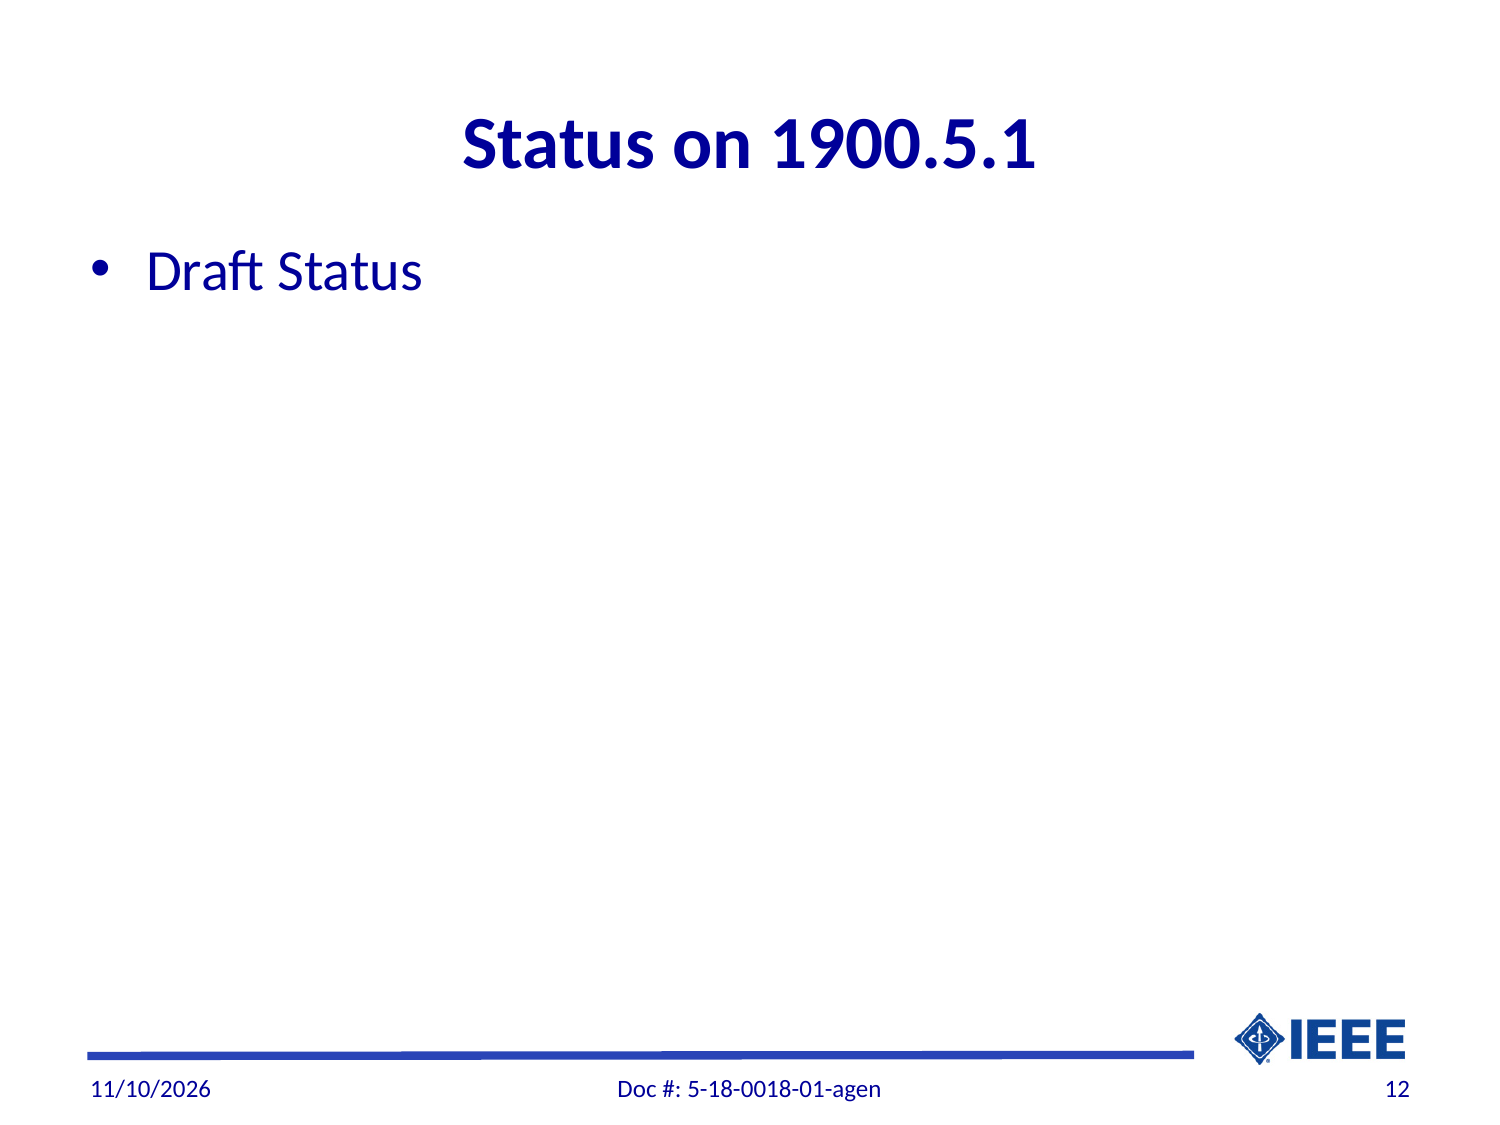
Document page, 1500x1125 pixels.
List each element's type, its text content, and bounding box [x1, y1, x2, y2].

title Status on 1900.5.1 [75, 45, 1425, 224]
footer Doc #: 5-18-0018-01-agen [512, 1057, 988, 1118]
picture [1231, 1011, 1406, 1057]
slide_number 12 [1074, 1057, 1425, 1118]
list Draft Status [75, 224, 1425, 968]
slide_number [75, 1057, 425, 1118]
